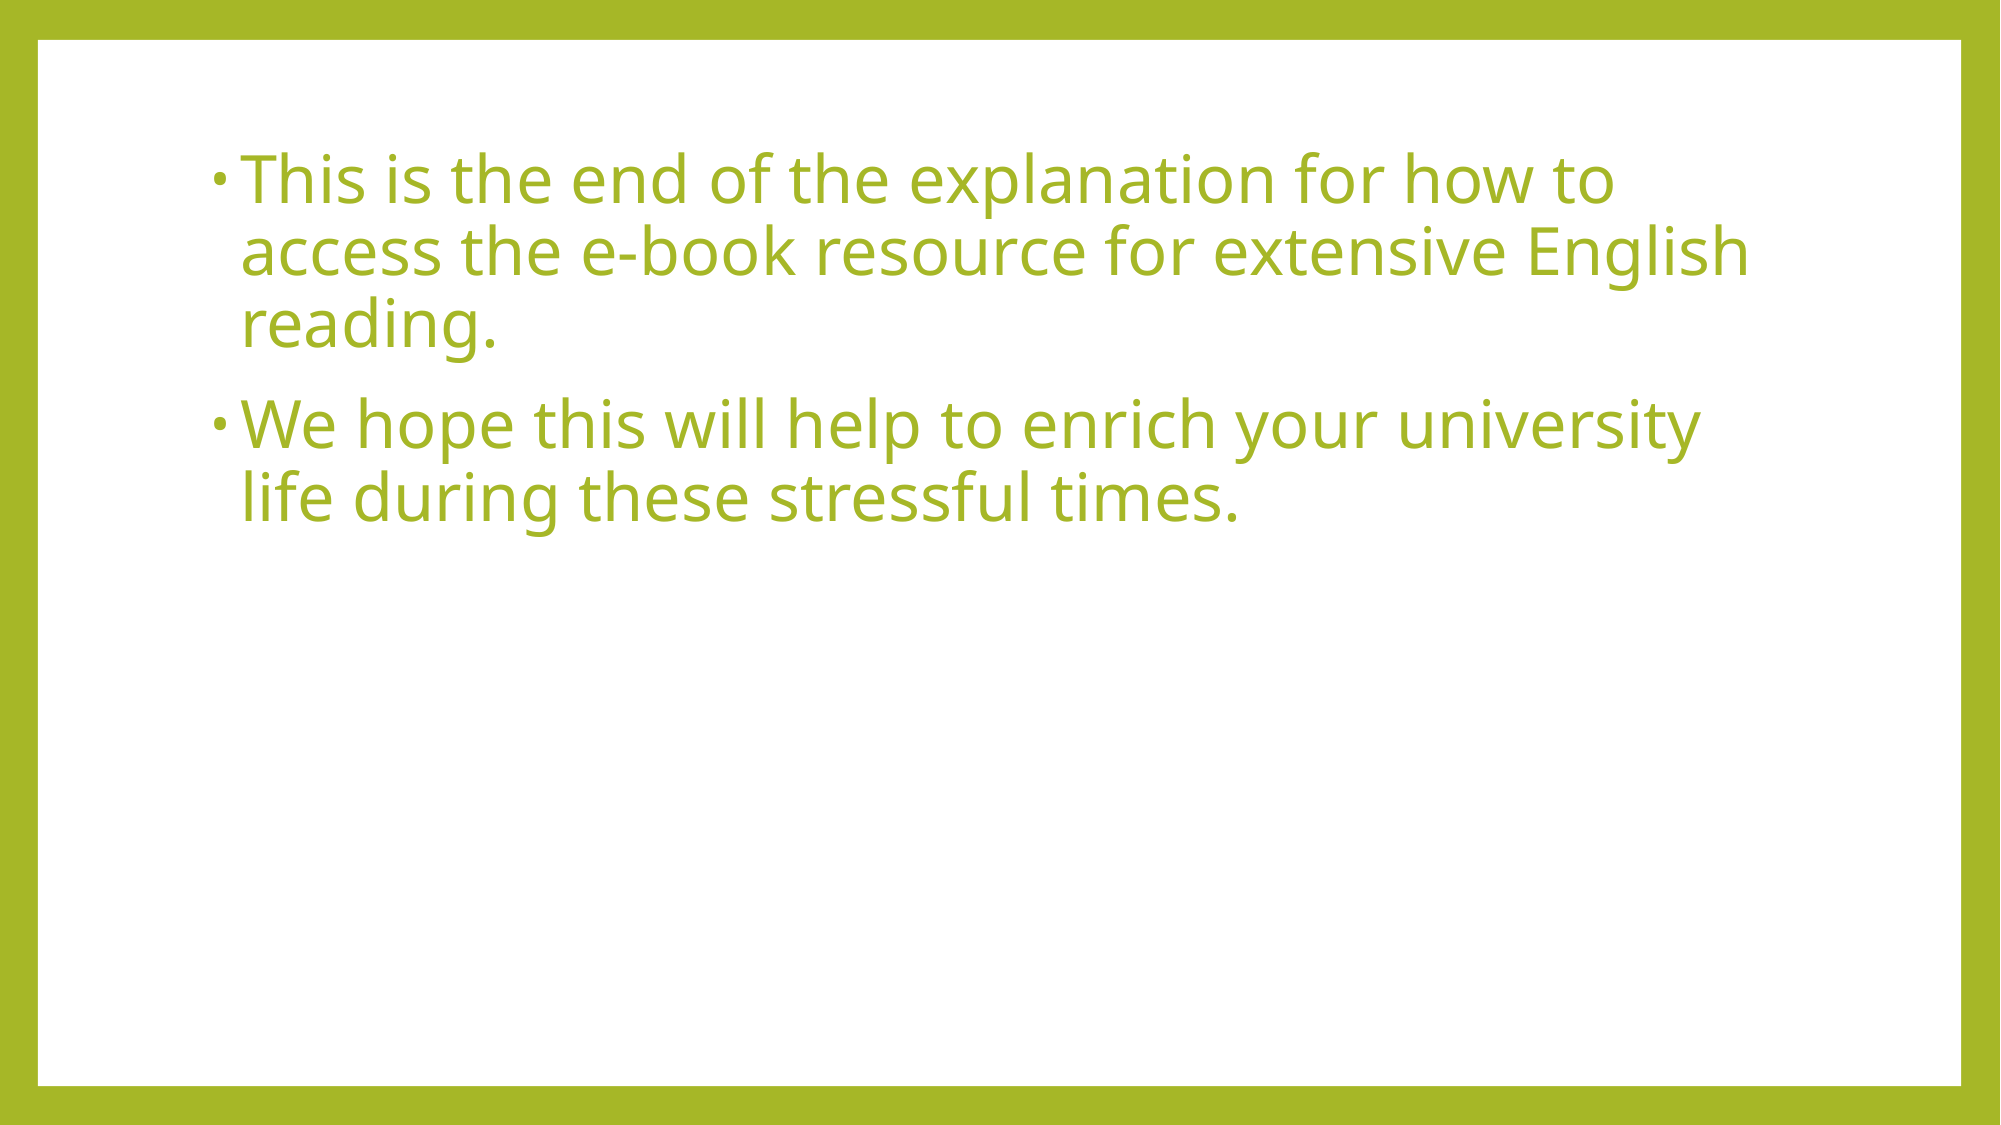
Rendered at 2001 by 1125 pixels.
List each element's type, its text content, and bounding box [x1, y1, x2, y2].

list This is the end of the explanation for how to access the e-book resource for extensive English reading. We hope this will help to enrich your university life during these stressful times. [187, 138, 1808, 1000]
